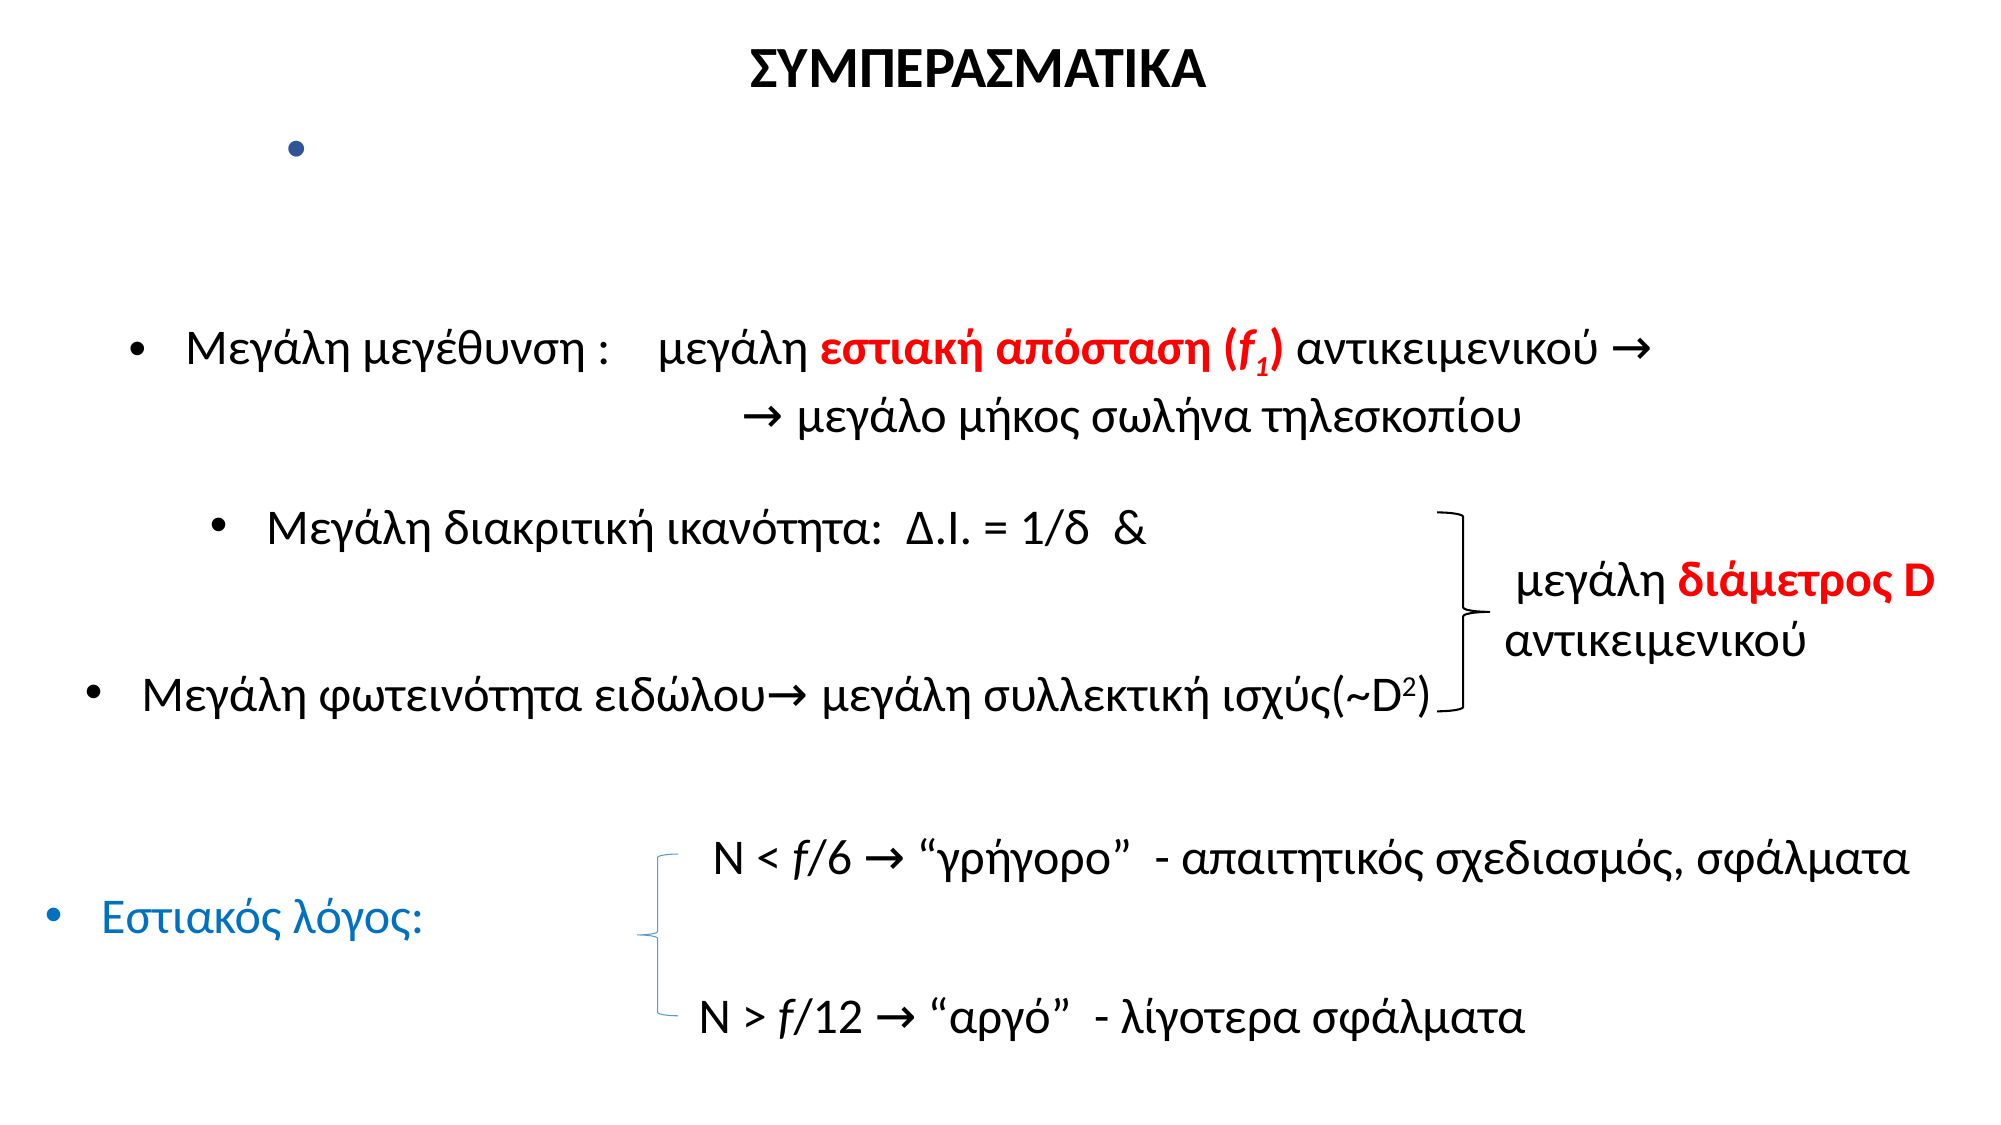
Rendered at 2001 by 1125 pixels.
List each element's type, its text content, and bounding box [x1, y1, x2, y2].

text_box N > f/12 → “αργό” - λίγοτερα σφάλματα [683, 976, 1541, 1051]
text_box μεγάλη διάμετρος D αντικειμενικού [1489, 538, 1979, 674]
text_box [637, 853, 679, 1017]
text_box ΣΥΜΠΕΡΑΣΜΑΤΙΚΑ [735, 21, 1222, 107]
text_box Μεγάλη φωτεινότητα ειδώλου→ μεγάλη συλλεκτική ισχύς(~D2) [70, 654, 1447, 729]
text_box N < f/6 → “γρήγορο” - απαιτητικός σχεδιασμός, σφάλματα [697, 817, 1926, 892]
text_box Μεγάλη μεγέθυνση : μεγάλη εστιακή απόσταση (f1) αντικειμενικού → → μεγάλο μήκος σωλήνα τηλεσκοπίου [113, 307, 1679, 451]
text_box [1437, 511, 1490, 712]
